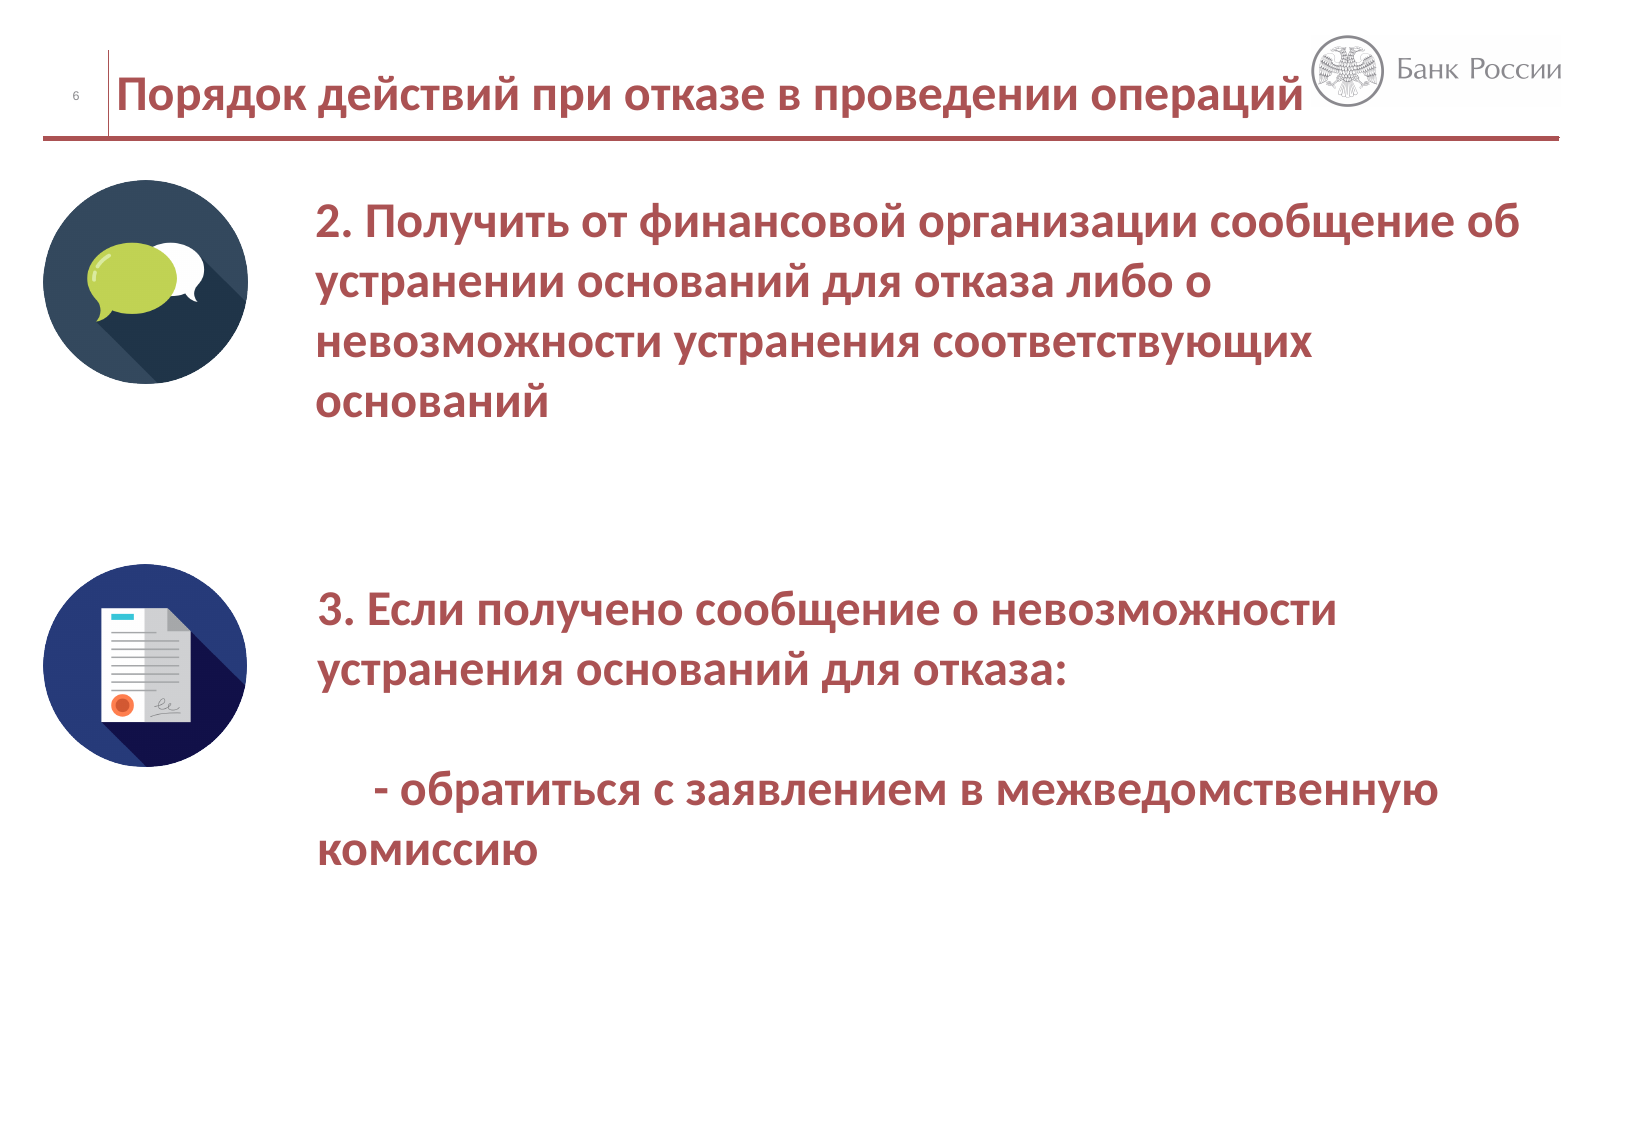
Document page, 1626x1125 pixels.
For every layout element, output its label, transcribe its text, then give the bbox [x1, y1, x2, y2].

picture [1311, 35, 1561, 107]
text_box [111, 41, 887, 136]
picture [43, 564, 247, 767]
slide_number 6 [43, 65, 108, 126]
text_box 3. Если получено сообщение о невозможности устранения оснований для отказа: - обратиться с заявлением в межведомственную комиссию [302, 568, 1557, 884]
picture [43, 180, 248, 384]
text_box 2. Получить от финансовой организации сообщение об устранении оснований для отказа либо о невозможности устранения соответствующих оснований [300, 180, 1555, 435]
text_box Порядок действий при отказе в проведении операций [116, 49, 1392, 136]
